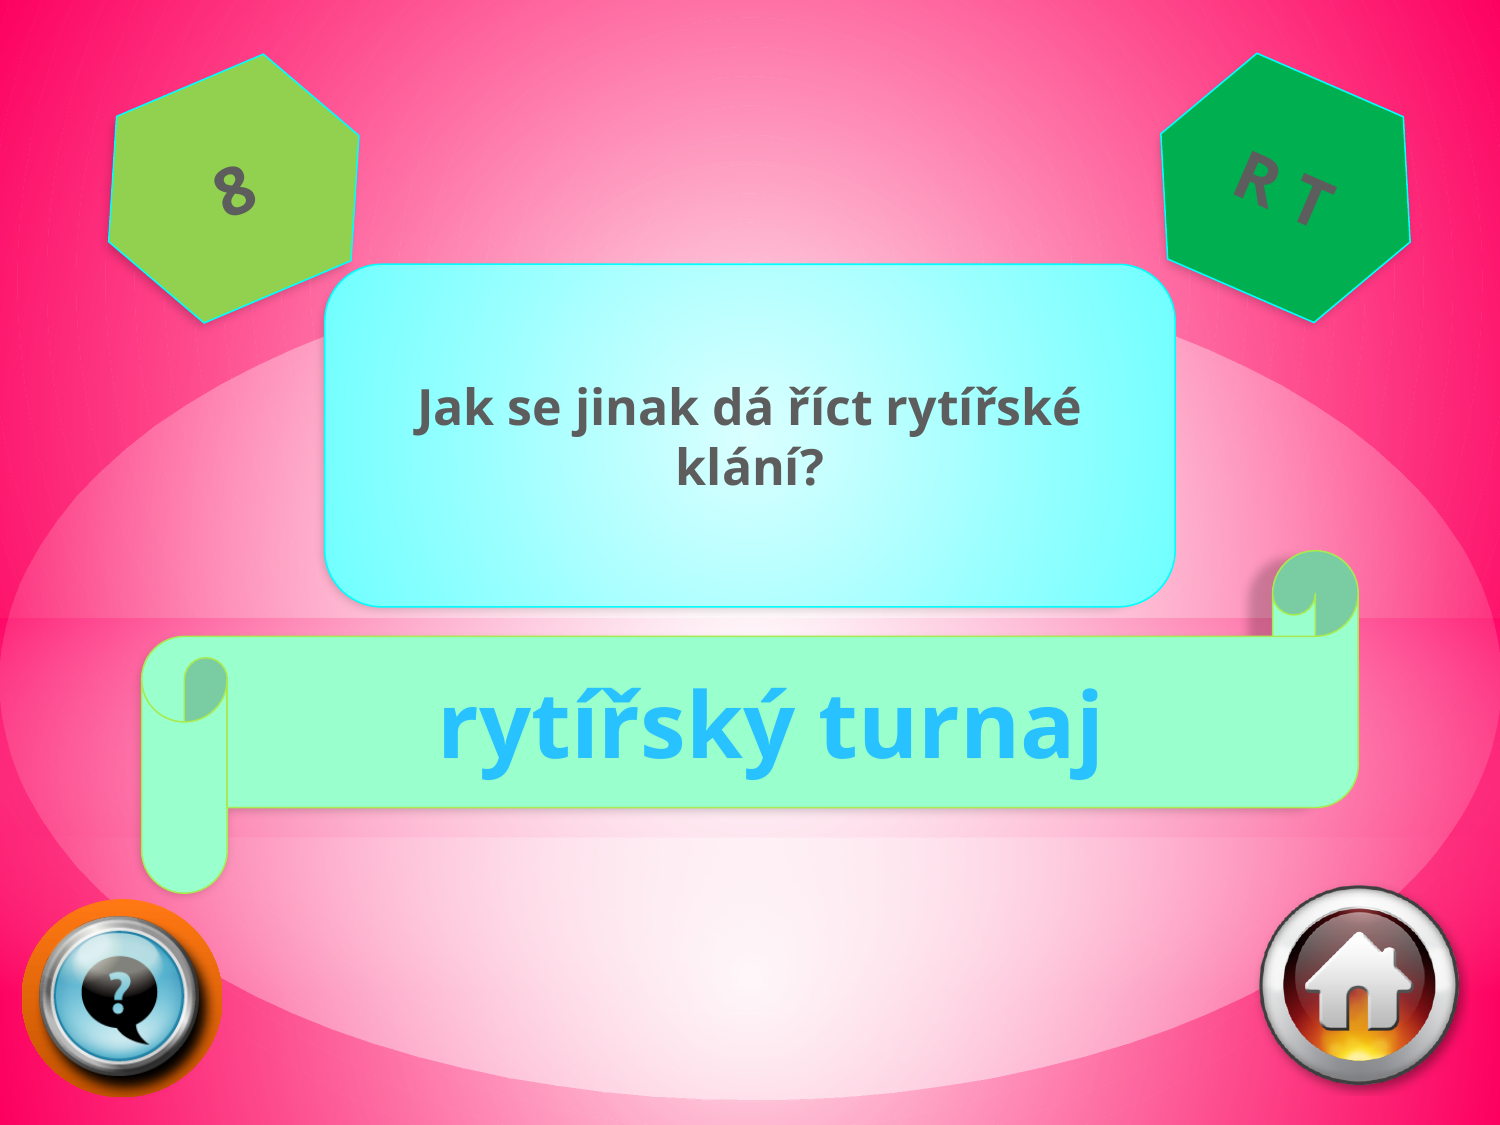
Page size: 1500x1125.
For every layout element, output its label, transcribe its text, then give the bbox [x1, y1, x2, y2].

picture [1246, 873, 1470, 1096]
text_box 8 [107, 53, 360, 324]
text_box R T [1160, 52, 1411, 324]
text_box Jak se jinak dá říct rytířské klání? [323, 263, 1176, 608]
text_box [21, 898, 223, 1100]
text_box rytířský turnaj [140, 549, 1360, 894]
